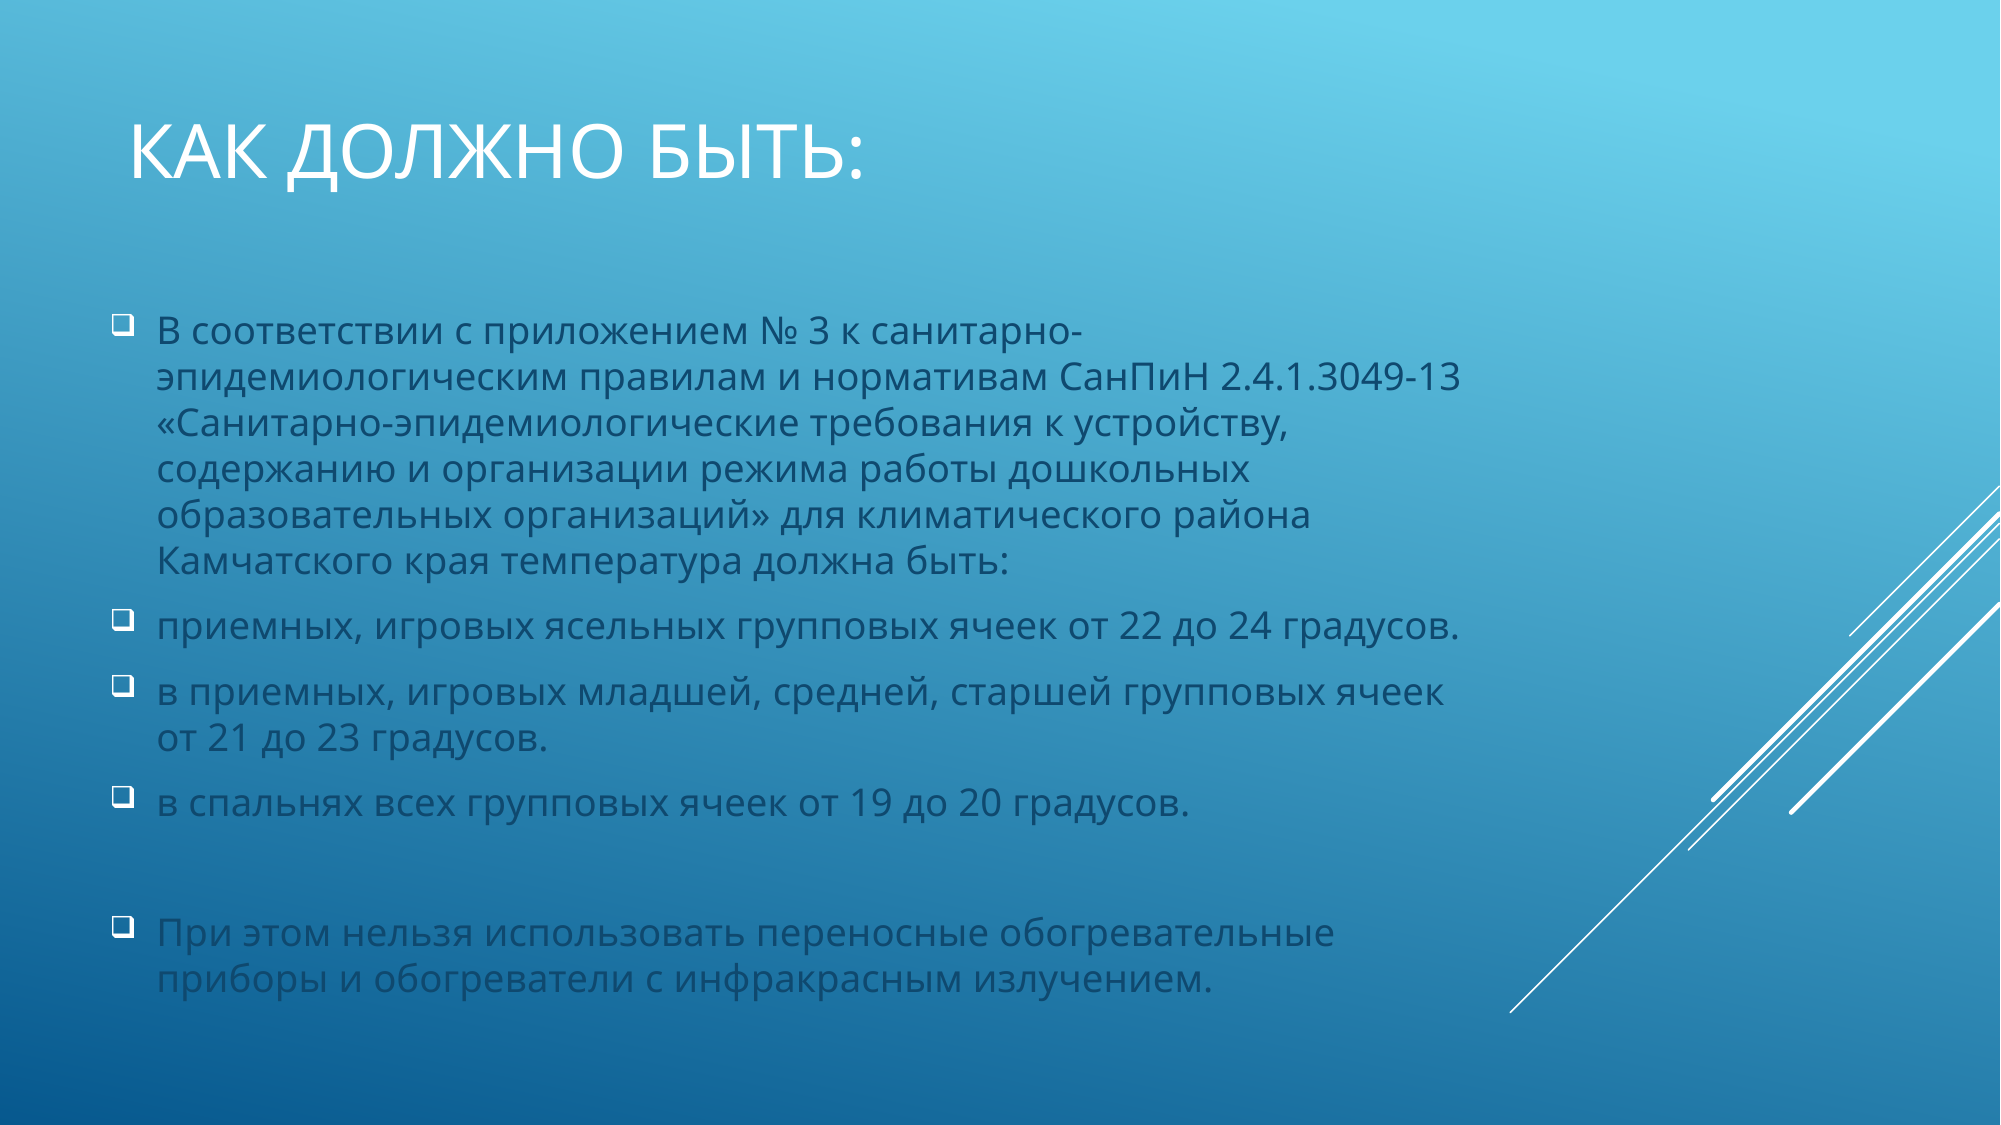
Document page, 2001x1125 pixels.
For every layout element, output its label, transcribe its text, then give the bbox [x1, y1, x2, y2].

title Как должно быть: [112, 25, 1513, 273]
list В соответствии с приложением № 3 к санитарно-эпидемиологическим правилам и нормативам СанПиН 2.4.1.3049-13 «Санитарно-эпидемиологические требования к устройству, содержанию и организации режима работы дошкольных образовательных организаций» для климатического района Камчатского края температура должна быть: приемных, игровых ясельных групповых ячеек от 22 до 24 градусов. в приемных, игровых младшей, средней, старшей групповых ячеек от 21 до 23 градусов. в спальнях всех групповых ячеек от 19 до 20 градусов. При этом нельзя использовать переносные обогревательные приборы и обогреватели с инфракрасным излучением. [94, 298, 1495, 1040]
